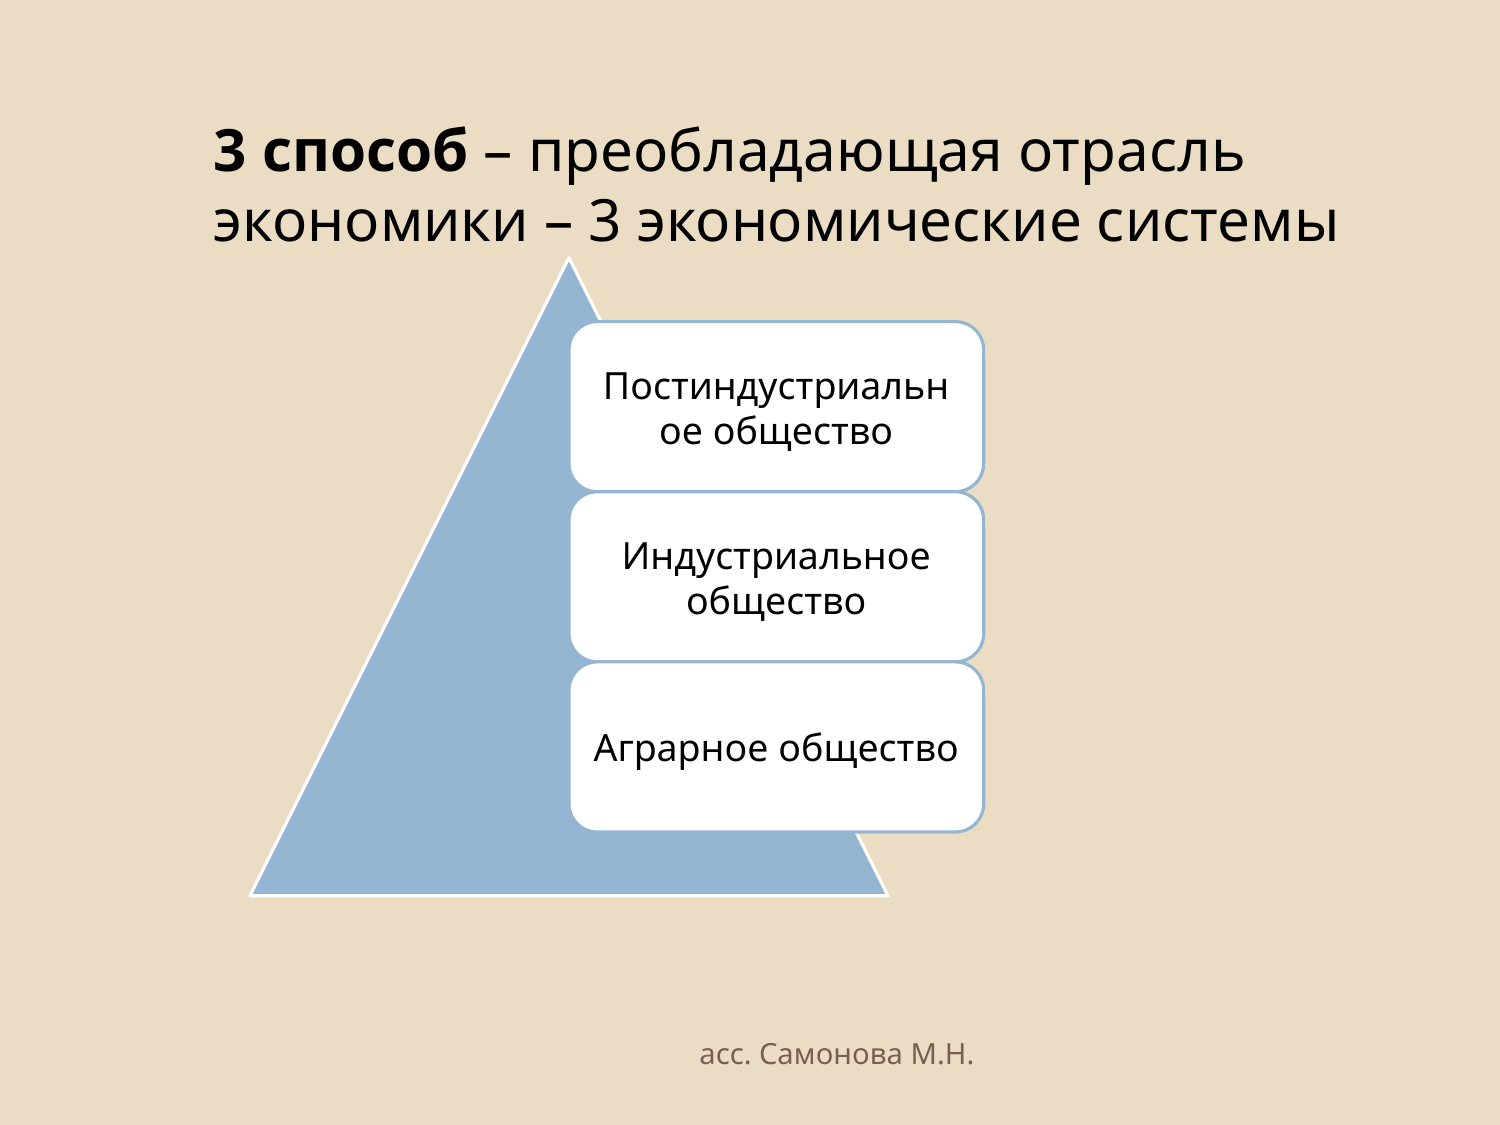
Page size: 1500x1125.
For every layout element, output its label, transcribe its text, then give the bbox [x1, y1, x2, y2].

footer асс. Самонова М.Н. [99, 1024, 990, 1085]
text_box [249, 257, 1251, 897]
text_box 3 способ – преобладающая отрасль экономики – 3 экономические системы [199, 105, 1442, 261]
